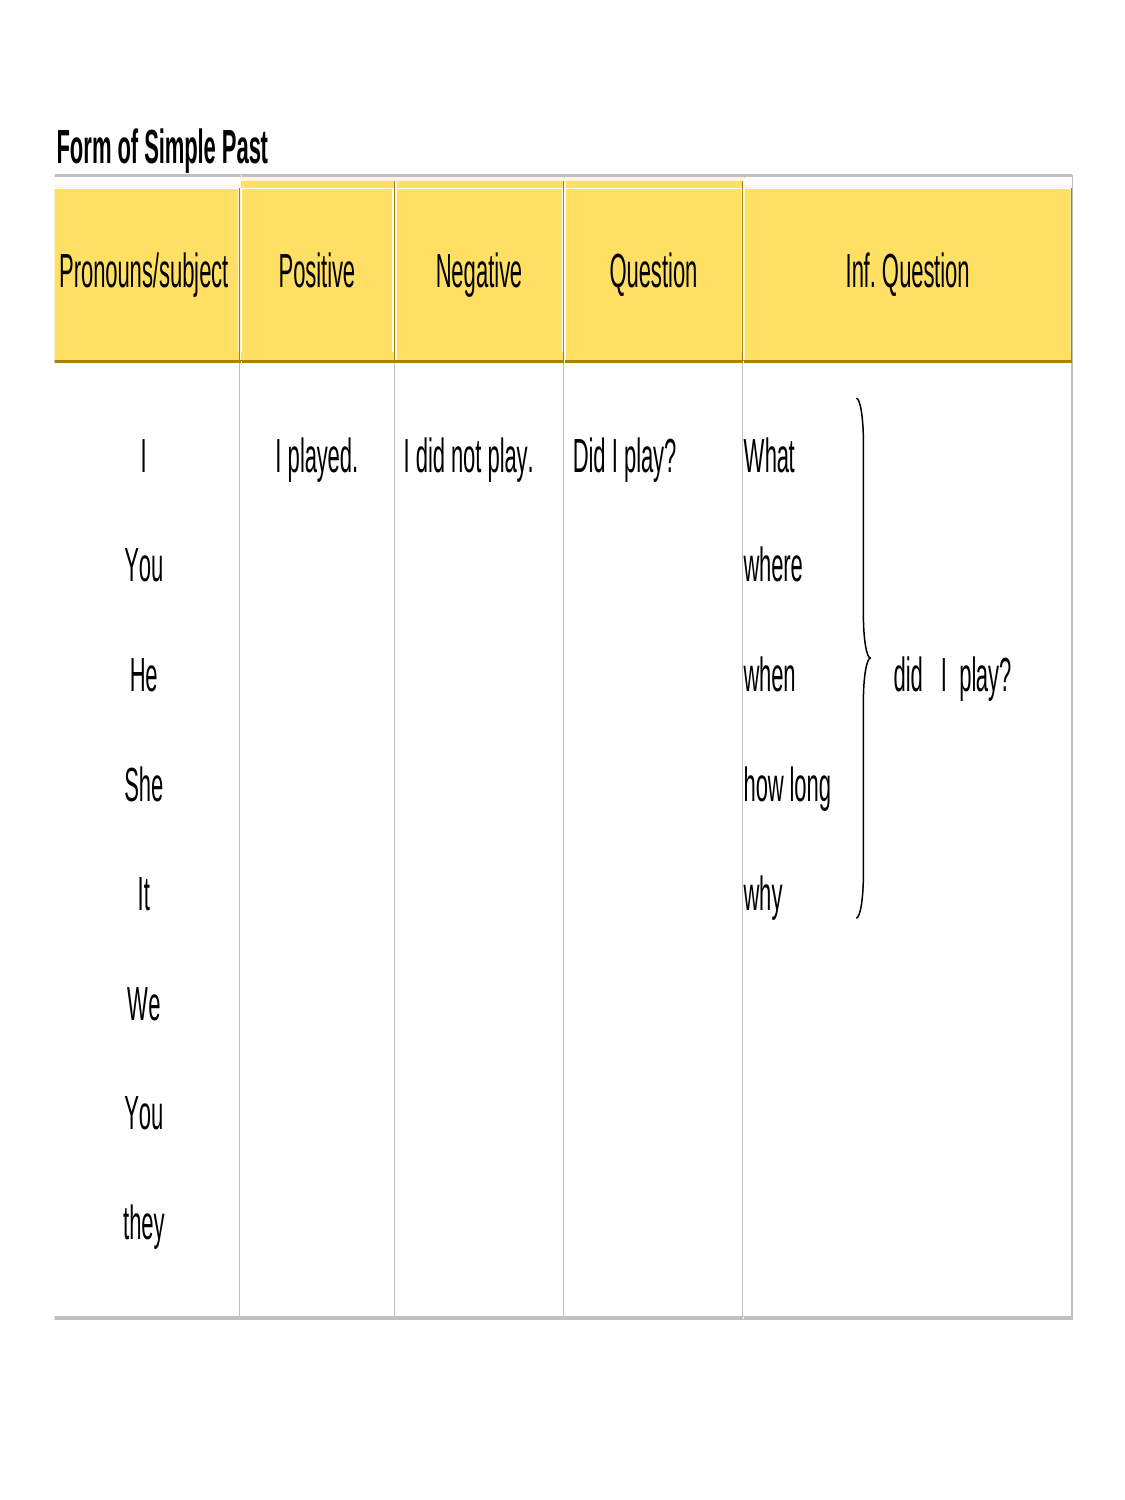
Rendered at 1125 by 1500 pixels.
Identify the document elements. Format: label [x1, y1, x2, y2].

text_box [54, 64, 1083, 1430]
